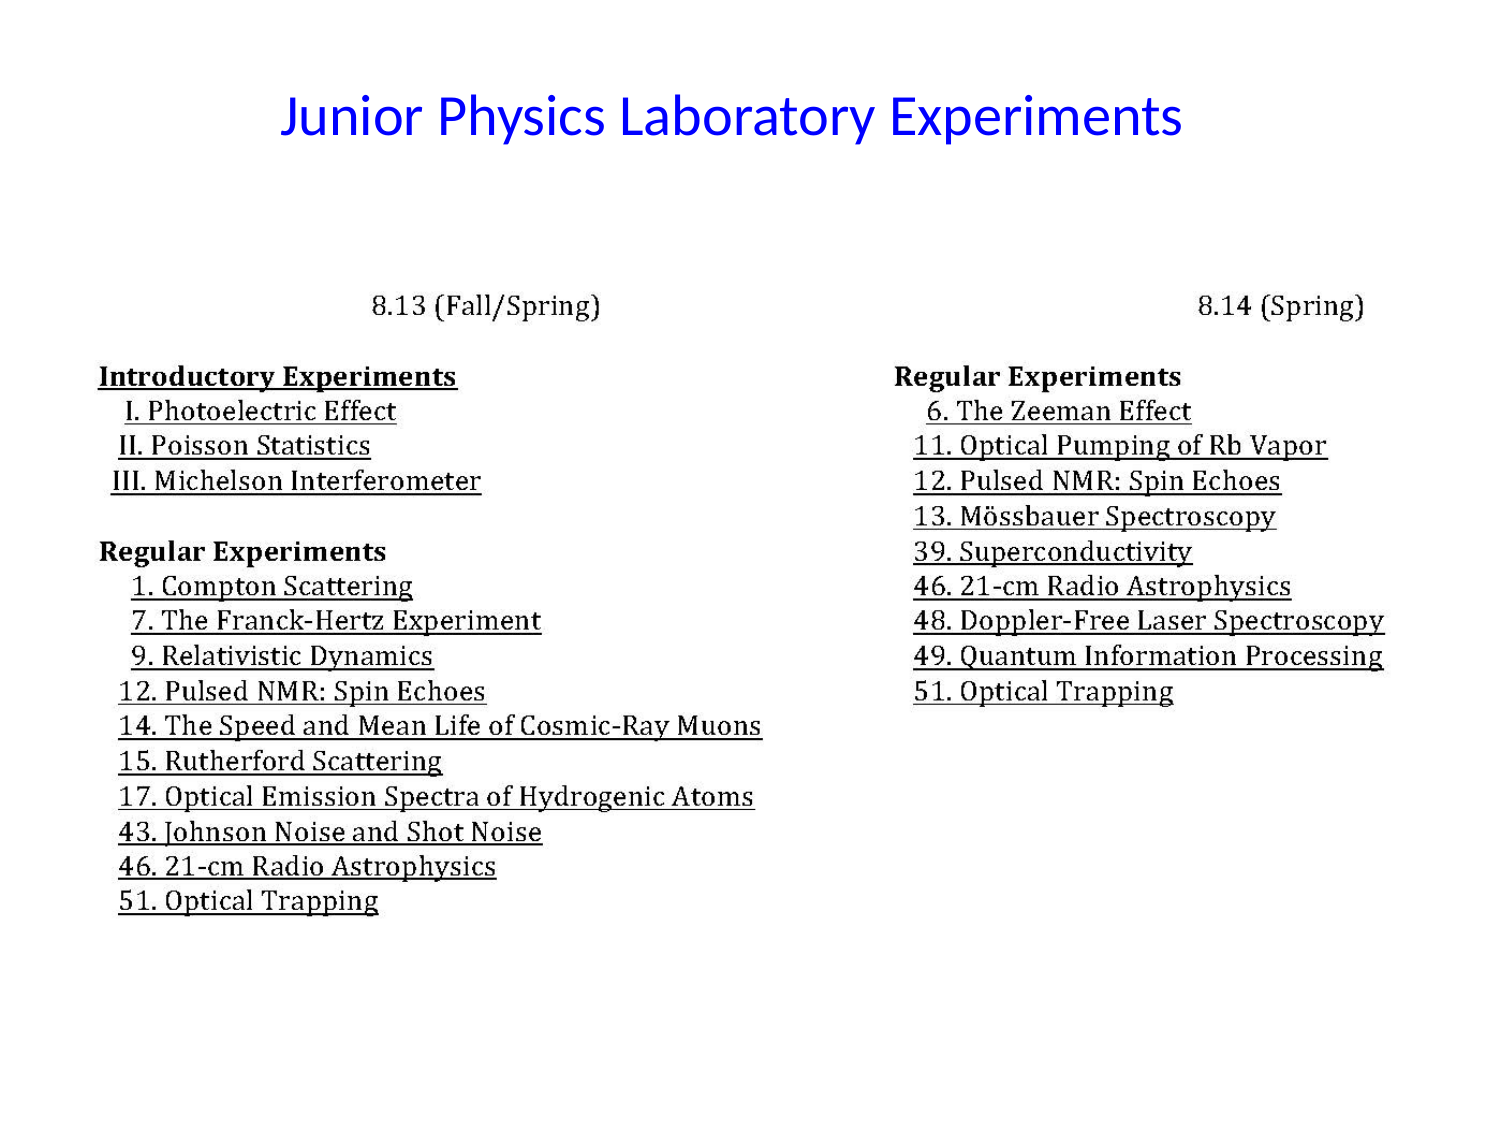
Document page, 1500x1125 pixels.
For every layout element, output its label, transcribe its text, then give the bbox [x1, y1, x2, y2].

text_box Junior Physics Laboratory Experiments [265, 69, 1334, 155]
picture [0, 257, 1500, 955]
